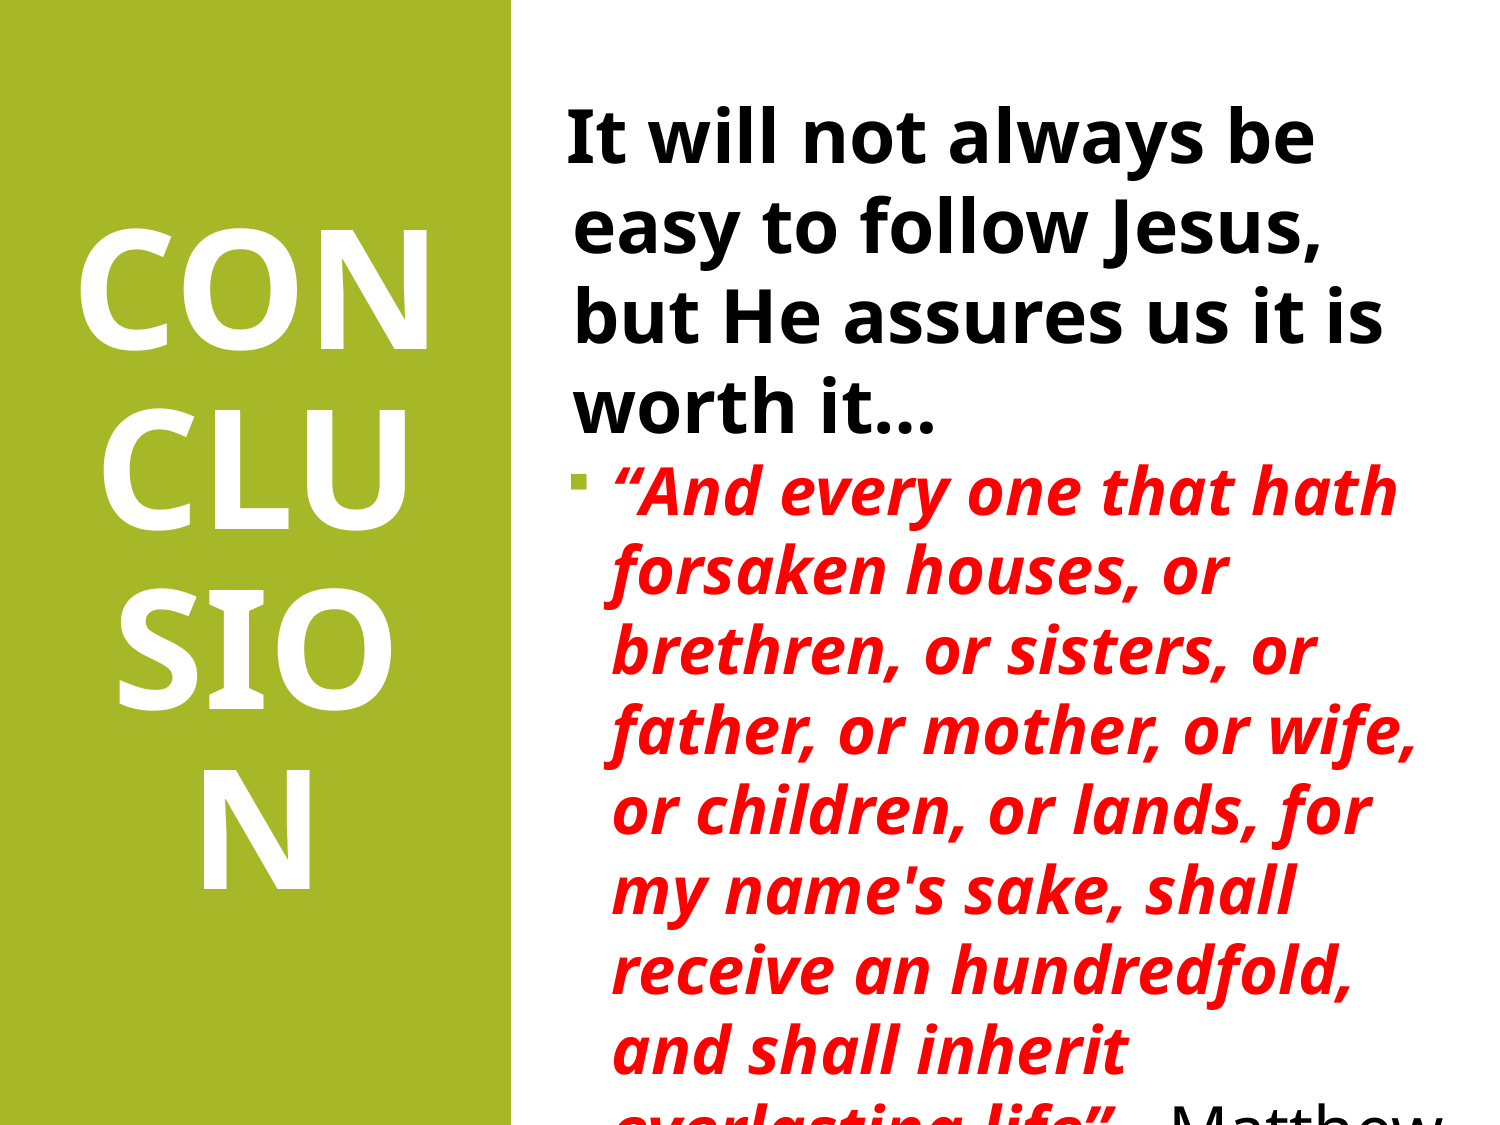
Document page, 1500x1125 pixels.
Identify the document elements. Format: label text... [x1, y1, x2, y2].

text_box [0, 0, 513, 1125]
title CONCLUSION [55, 36, 459, 1095]
list It will not always be easy to follow Jesus, but He assures us it is worth it… “And every one that hath forsaken houses, or brethren, or sisters, or father, or mother, or wife, or children, or lands, for my name's sake, shall receive an hundredfold, and shall inherit everlasting life” - Matthew 19:29 [551, 80, 1461, 1118]
text_box [513, 0, 1500, 1125]
